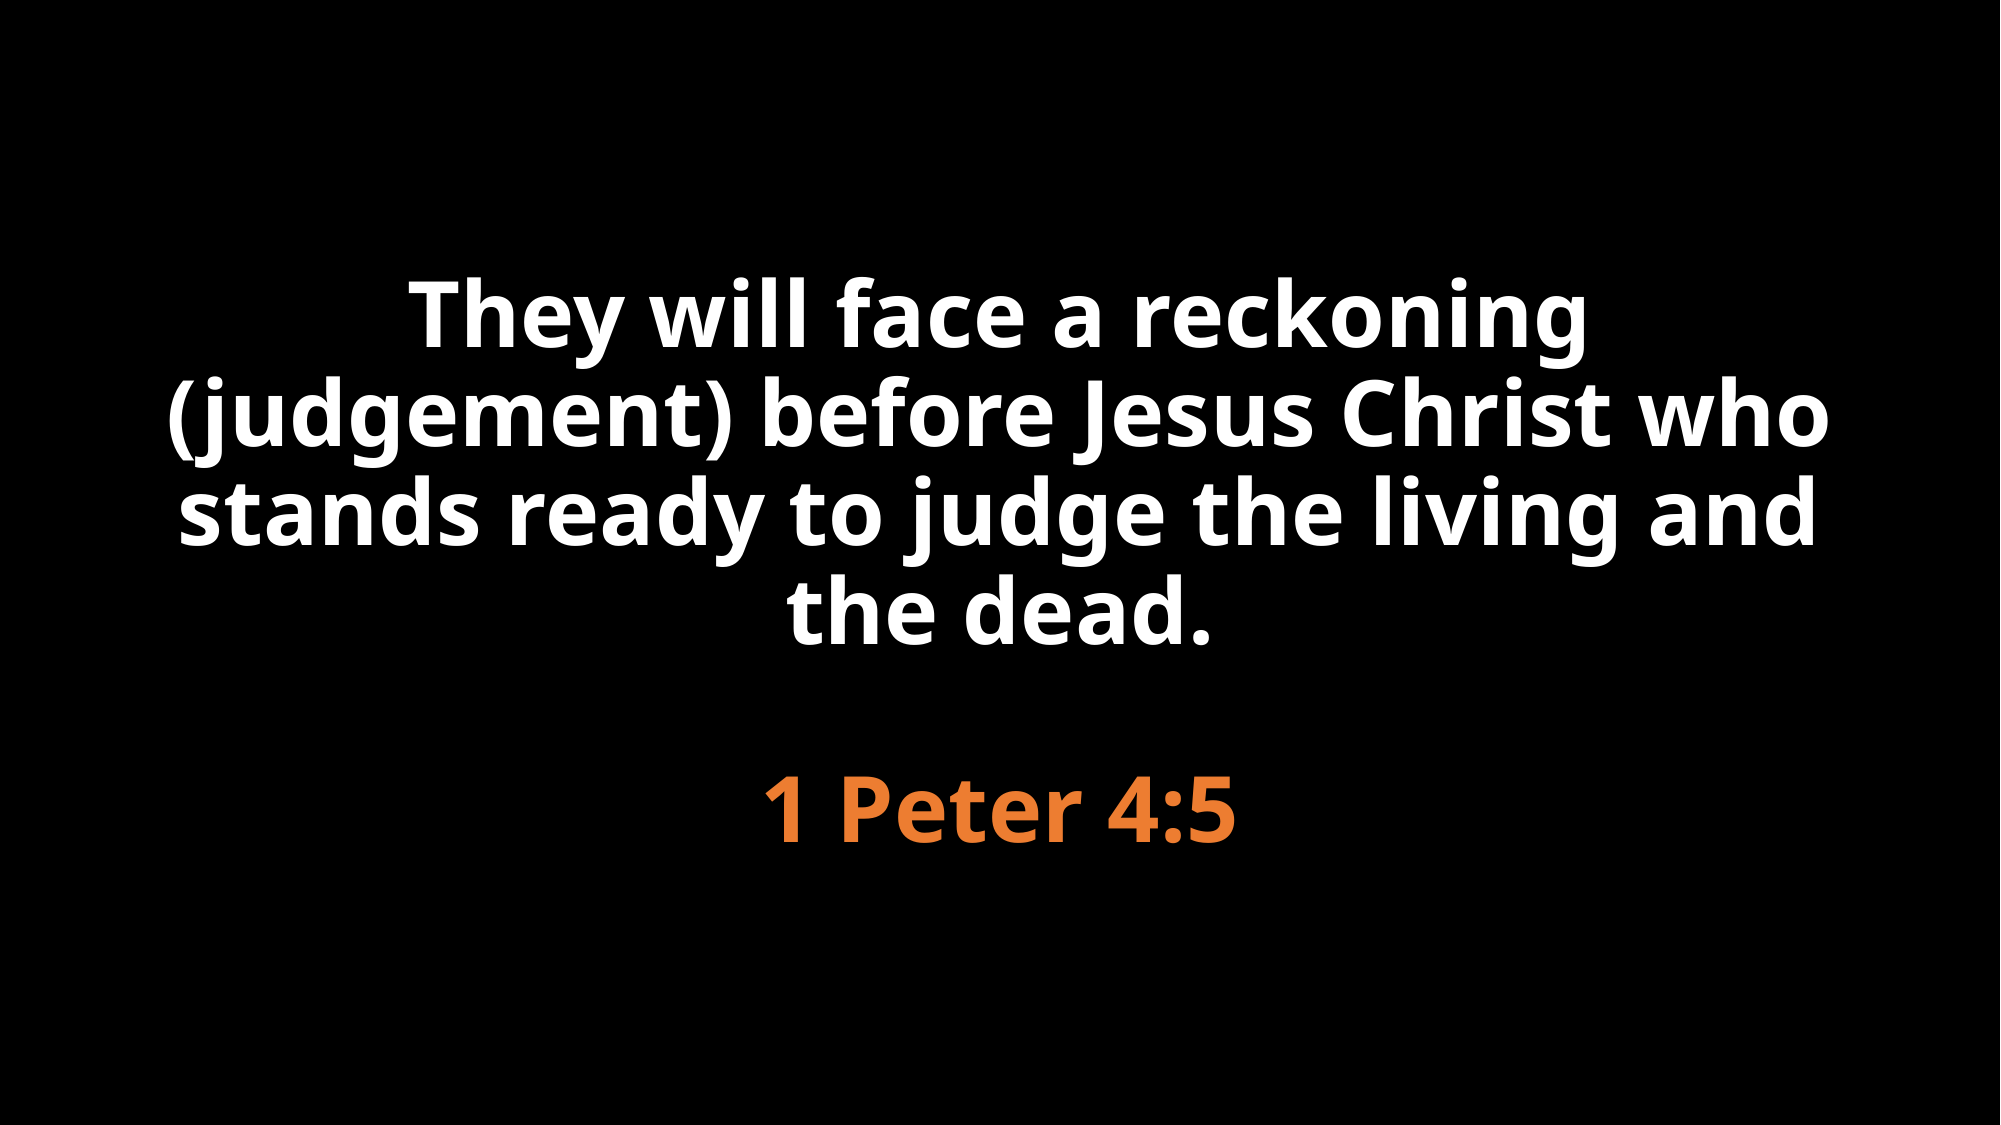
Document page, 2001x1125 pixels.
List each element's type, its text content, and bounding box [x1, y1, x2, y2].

title They will face a reckoning (judgement) before Jesus Christ who stands ready to judge the living and the dead. 1 Peter 4:5 [137, 36, 1863, 1094]
